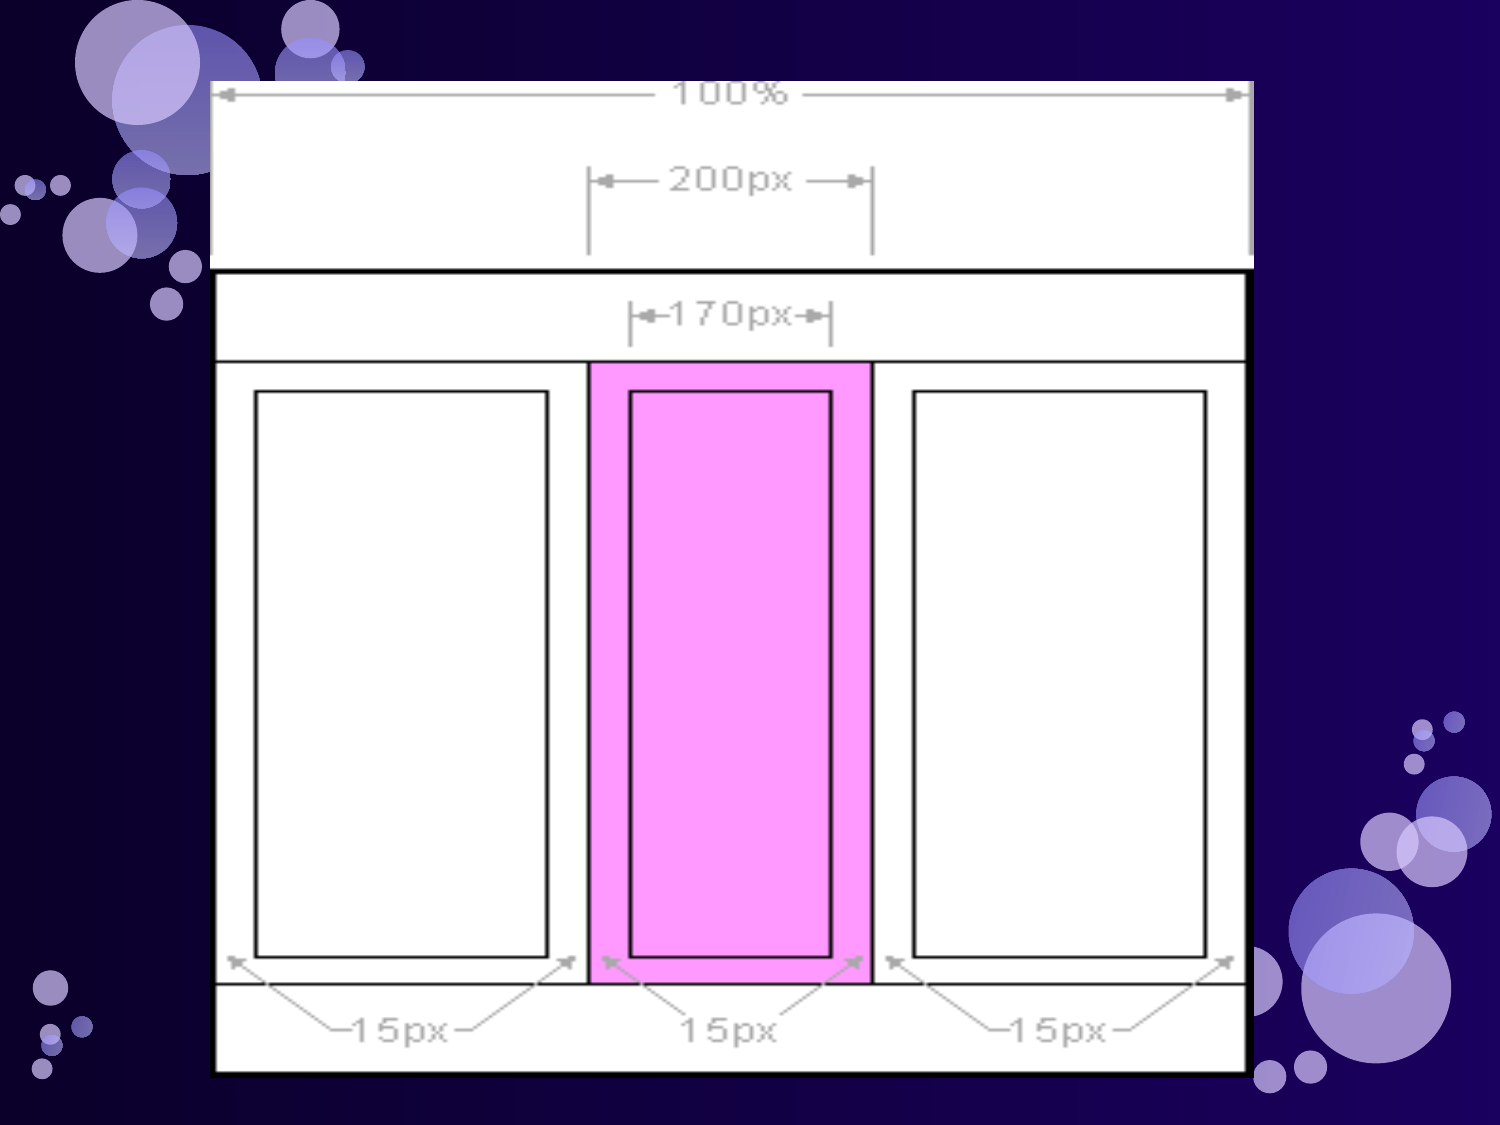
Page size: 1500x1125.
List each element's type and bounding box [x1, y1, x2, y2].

list [210, 81, 1255, 1079]
